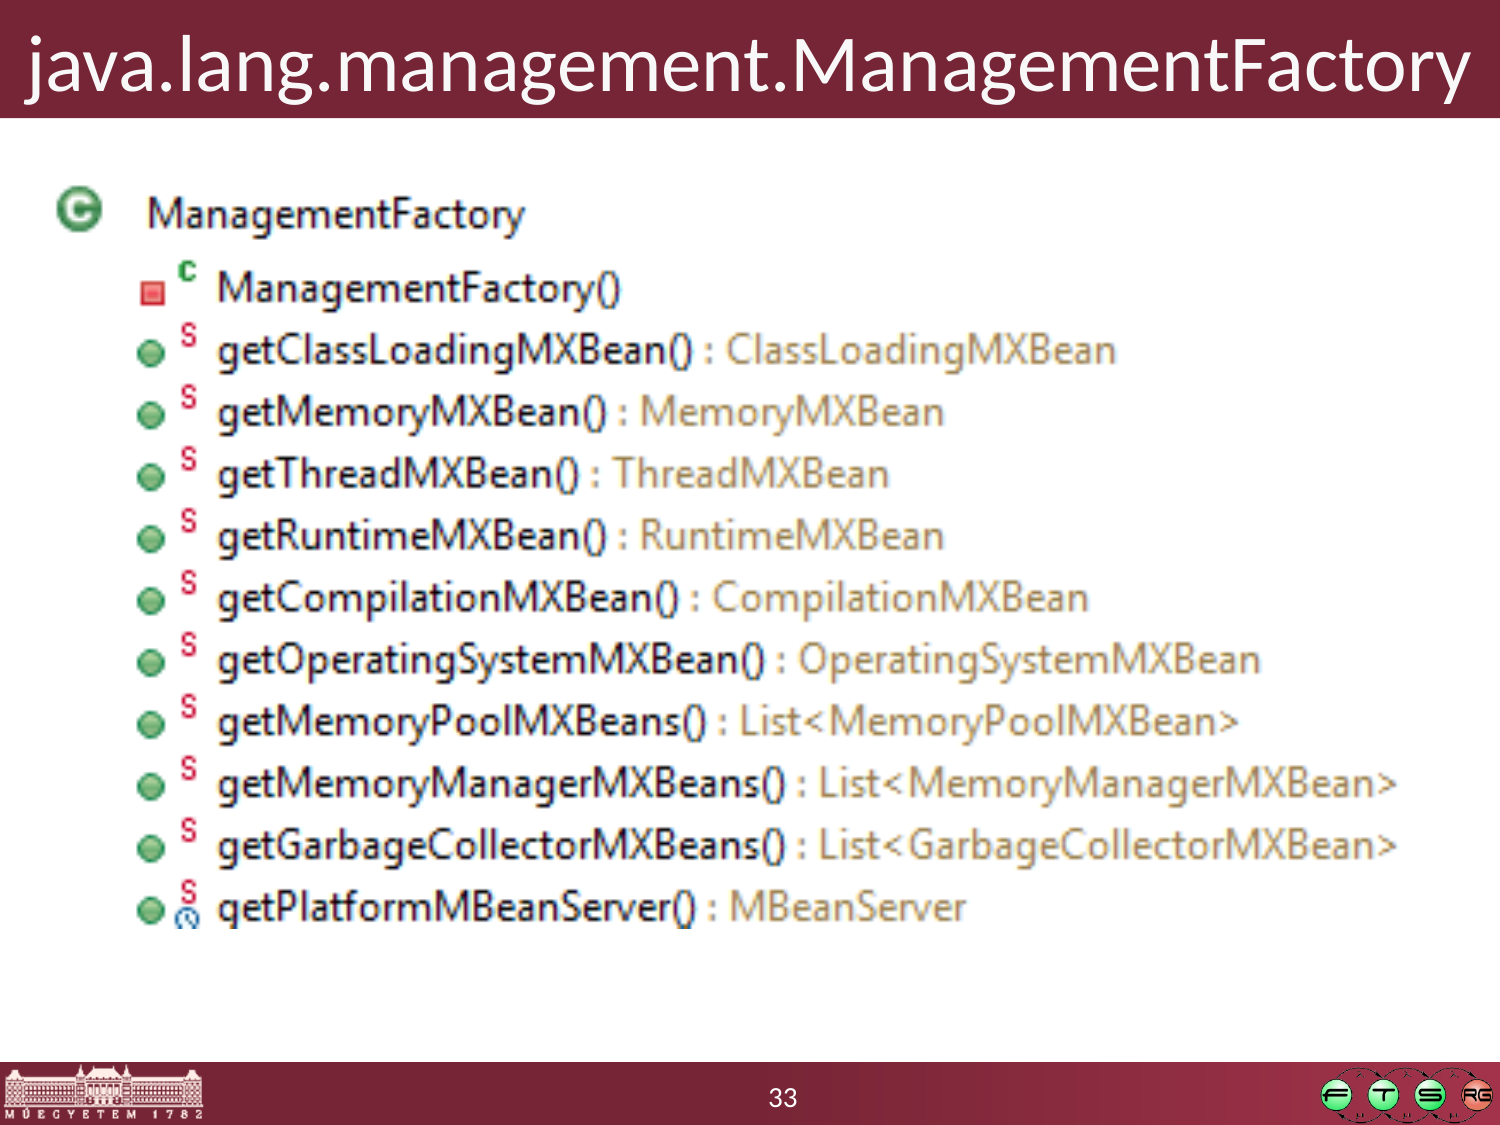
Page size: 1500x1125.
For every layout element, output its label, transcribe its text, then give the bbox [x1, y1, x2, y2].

picture [0, 1063, 209, 1123]
picture [1318, 1065, 1494, 1125]
picture [135, 255, 1404, 929]
title java.lang.management.ManagementFactory [0, 0, 1500, 119]
picture [40, 184, 533, 247]
